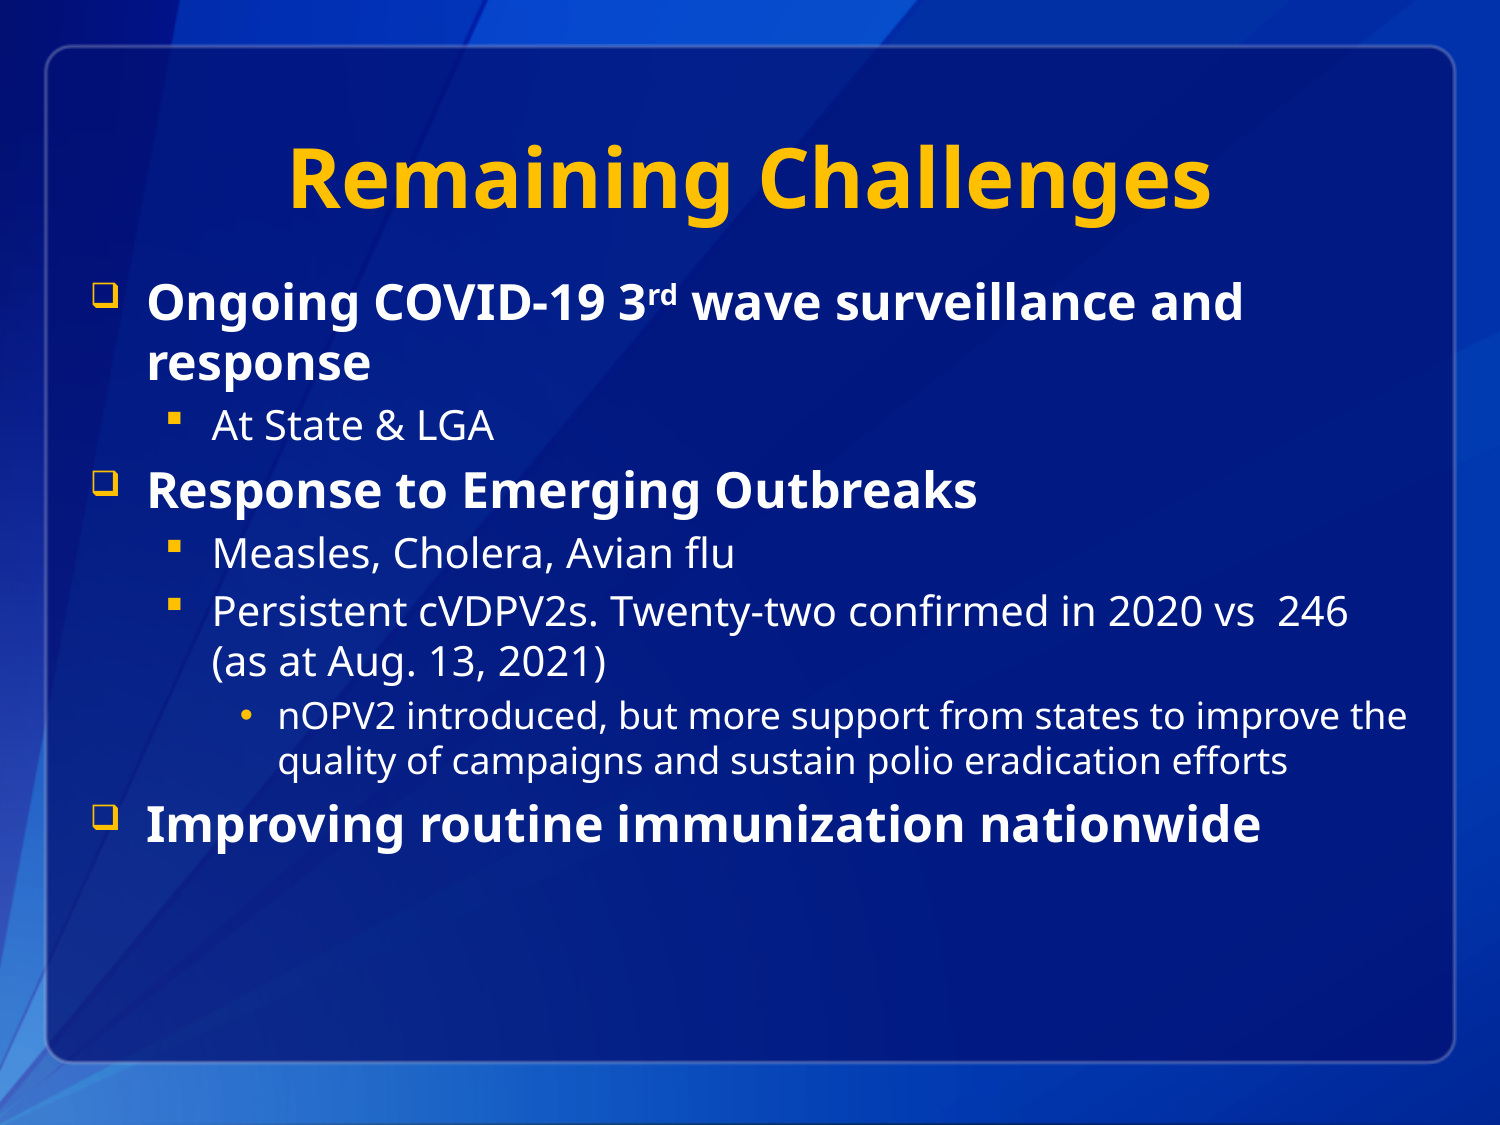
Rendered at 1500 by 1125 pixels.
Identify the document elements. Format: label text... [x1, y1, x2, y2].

picture [0, 0, 1500, 1125]
title Remaining Challenges [75, 45, 1425, 233]
list Ongoing COVID-19 3rd wave surveillance and response At State & LGA Response to Emerging Outbreaks Measles, Cholera, Avian flu Persistent cVDPV2s. Twenty-two confirmed in 2020 vs 246 (as at Aug. 13, 2021) nOPV2 introduced, but more support from states to improve the quality of campaigns and sustain polio eradication efforts Improving routine immunization nationwide [75, 262, 1425, 950]
